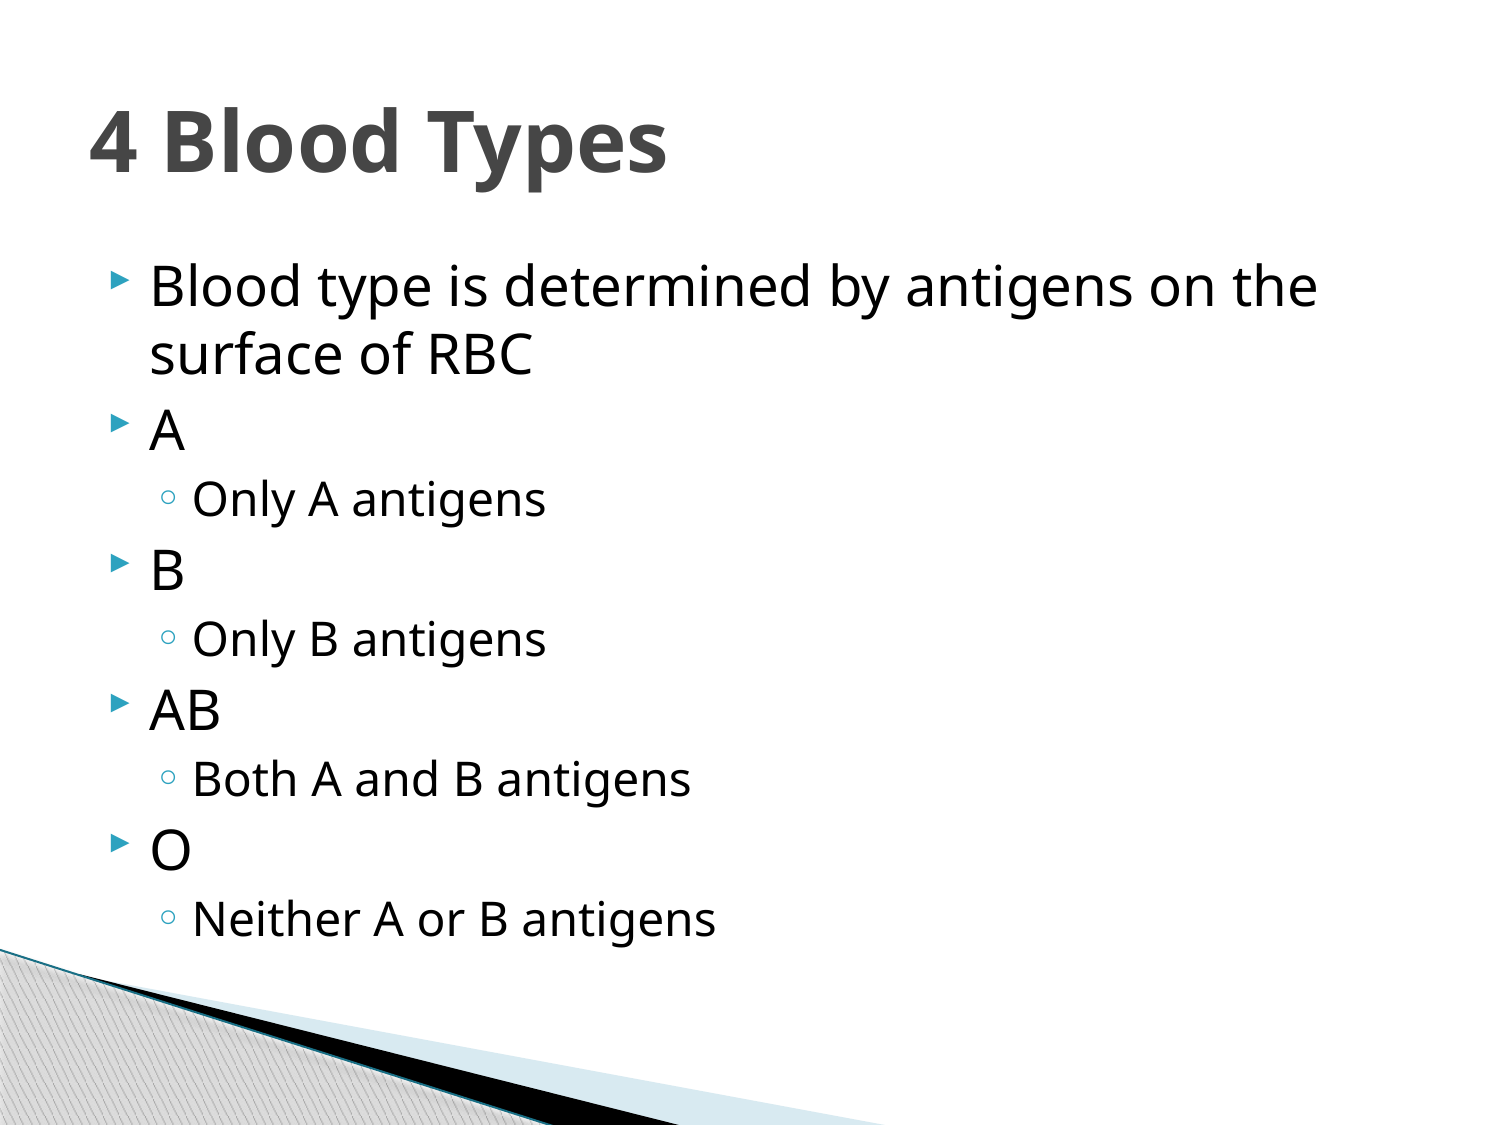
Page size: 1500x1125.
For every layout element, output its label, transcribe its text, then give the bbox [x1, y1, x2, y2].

title 4 Blood Types [75, 45, 1425, 233]
list Blood type is determined by antigens on the surface of RBC A Only A antigens B Only B antigens AB Both A and B antigens O Neither A or B antigens [75, 243, 1425, 986]
